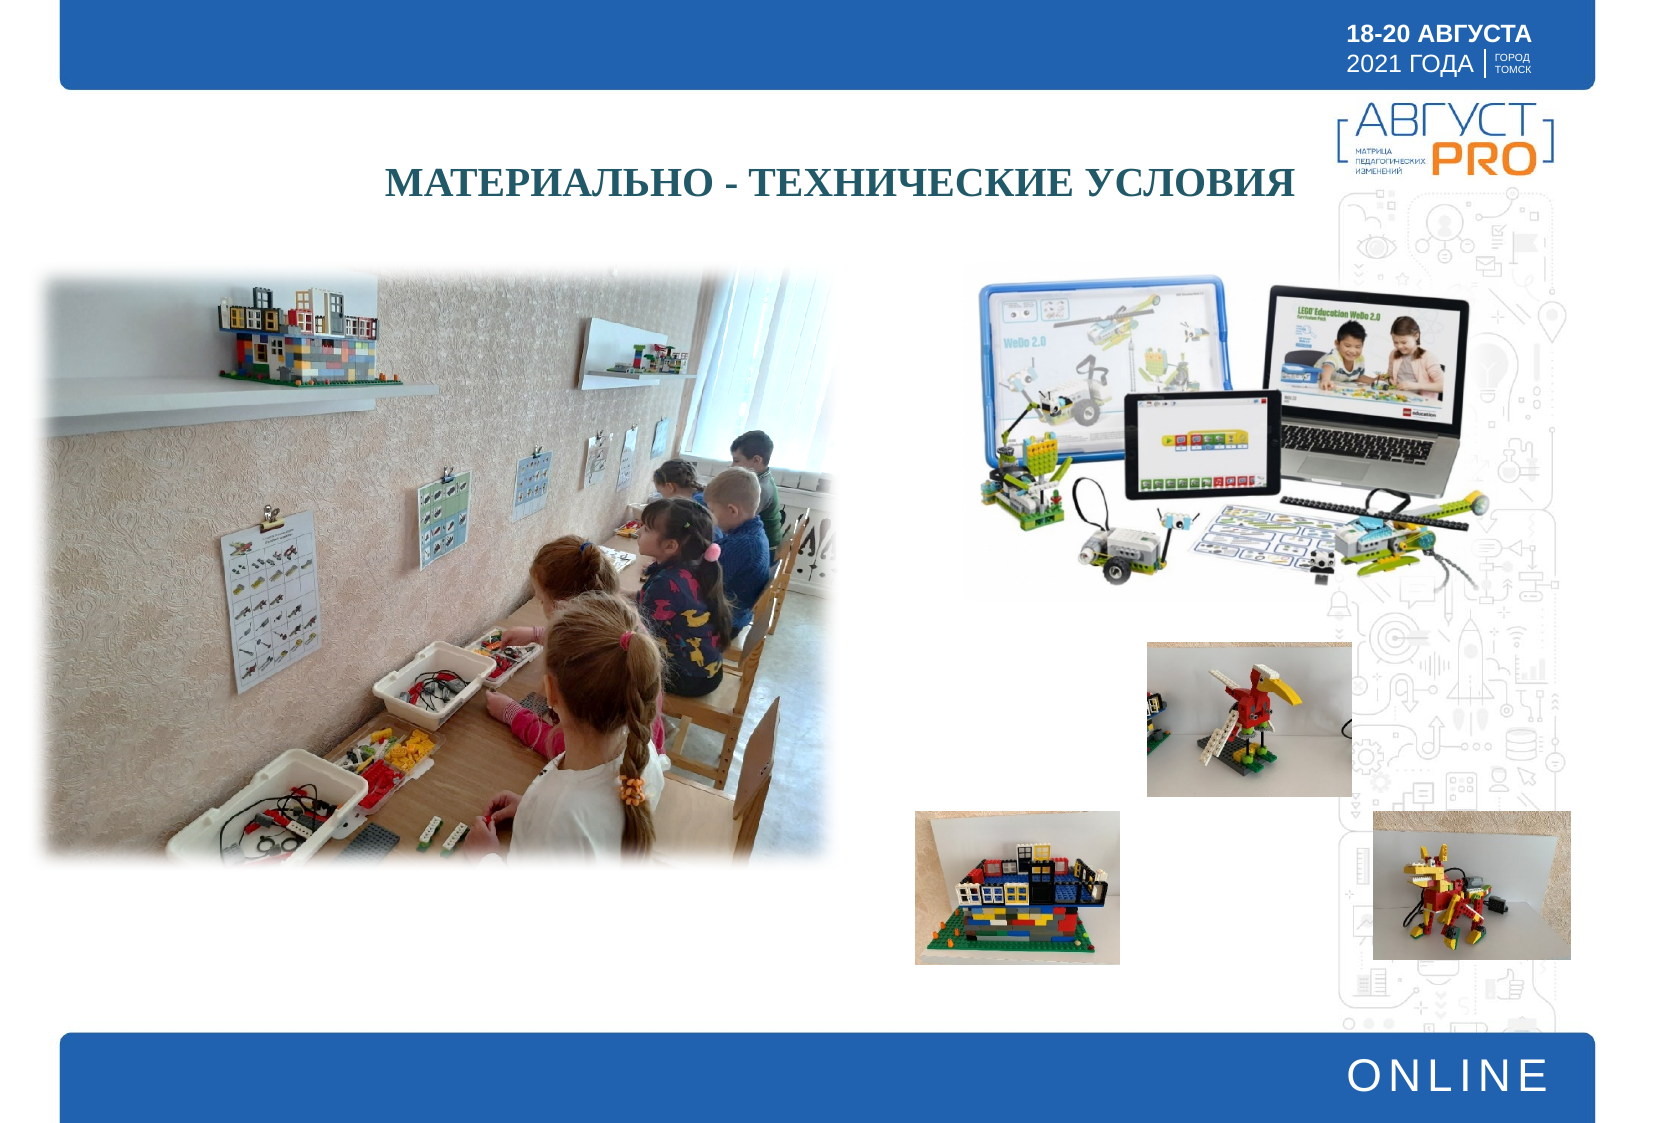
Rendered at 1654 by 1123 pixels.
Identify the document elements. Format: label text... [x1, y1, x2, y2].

picture [0, 0, 1654, 1123]
text_box МАТЕРИАЛЬНО - ТЕХНИЧЕСКИЕ УСЛОВИЯ [347, 147, 1334, 213]
